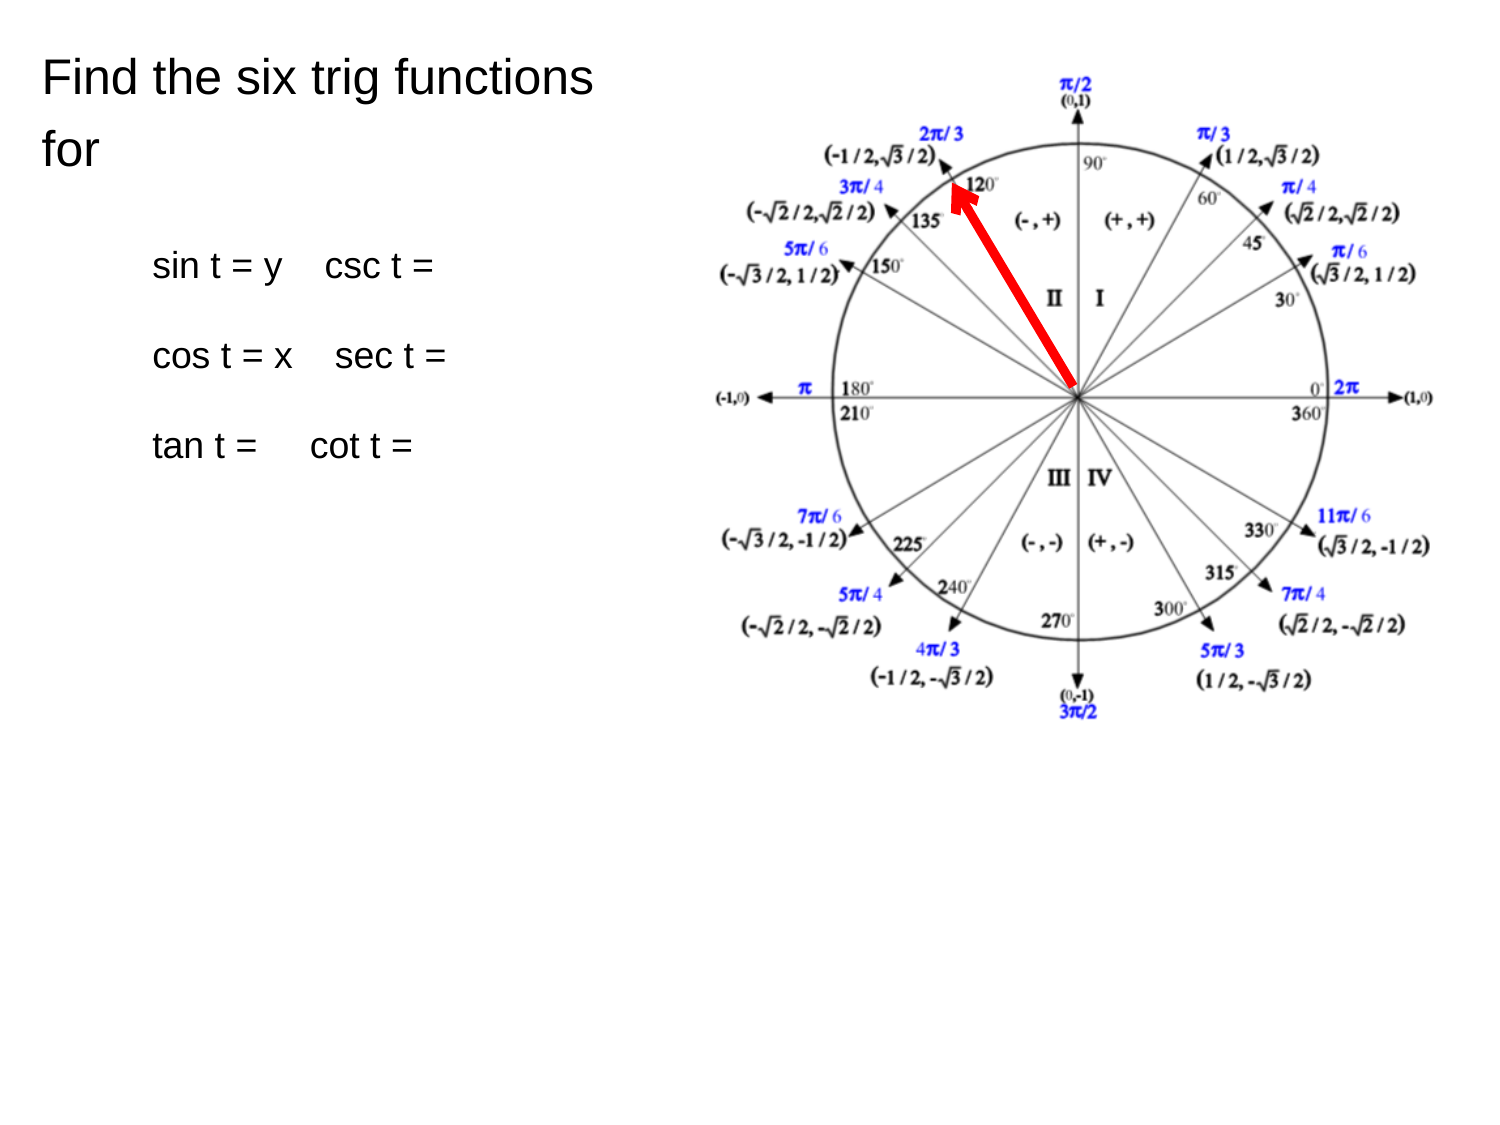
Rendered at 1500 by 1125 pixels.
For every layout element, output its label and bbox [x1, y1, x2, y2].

text_box [951, 182, 1074, 387]
picture [687, 25, 1460, 748]
